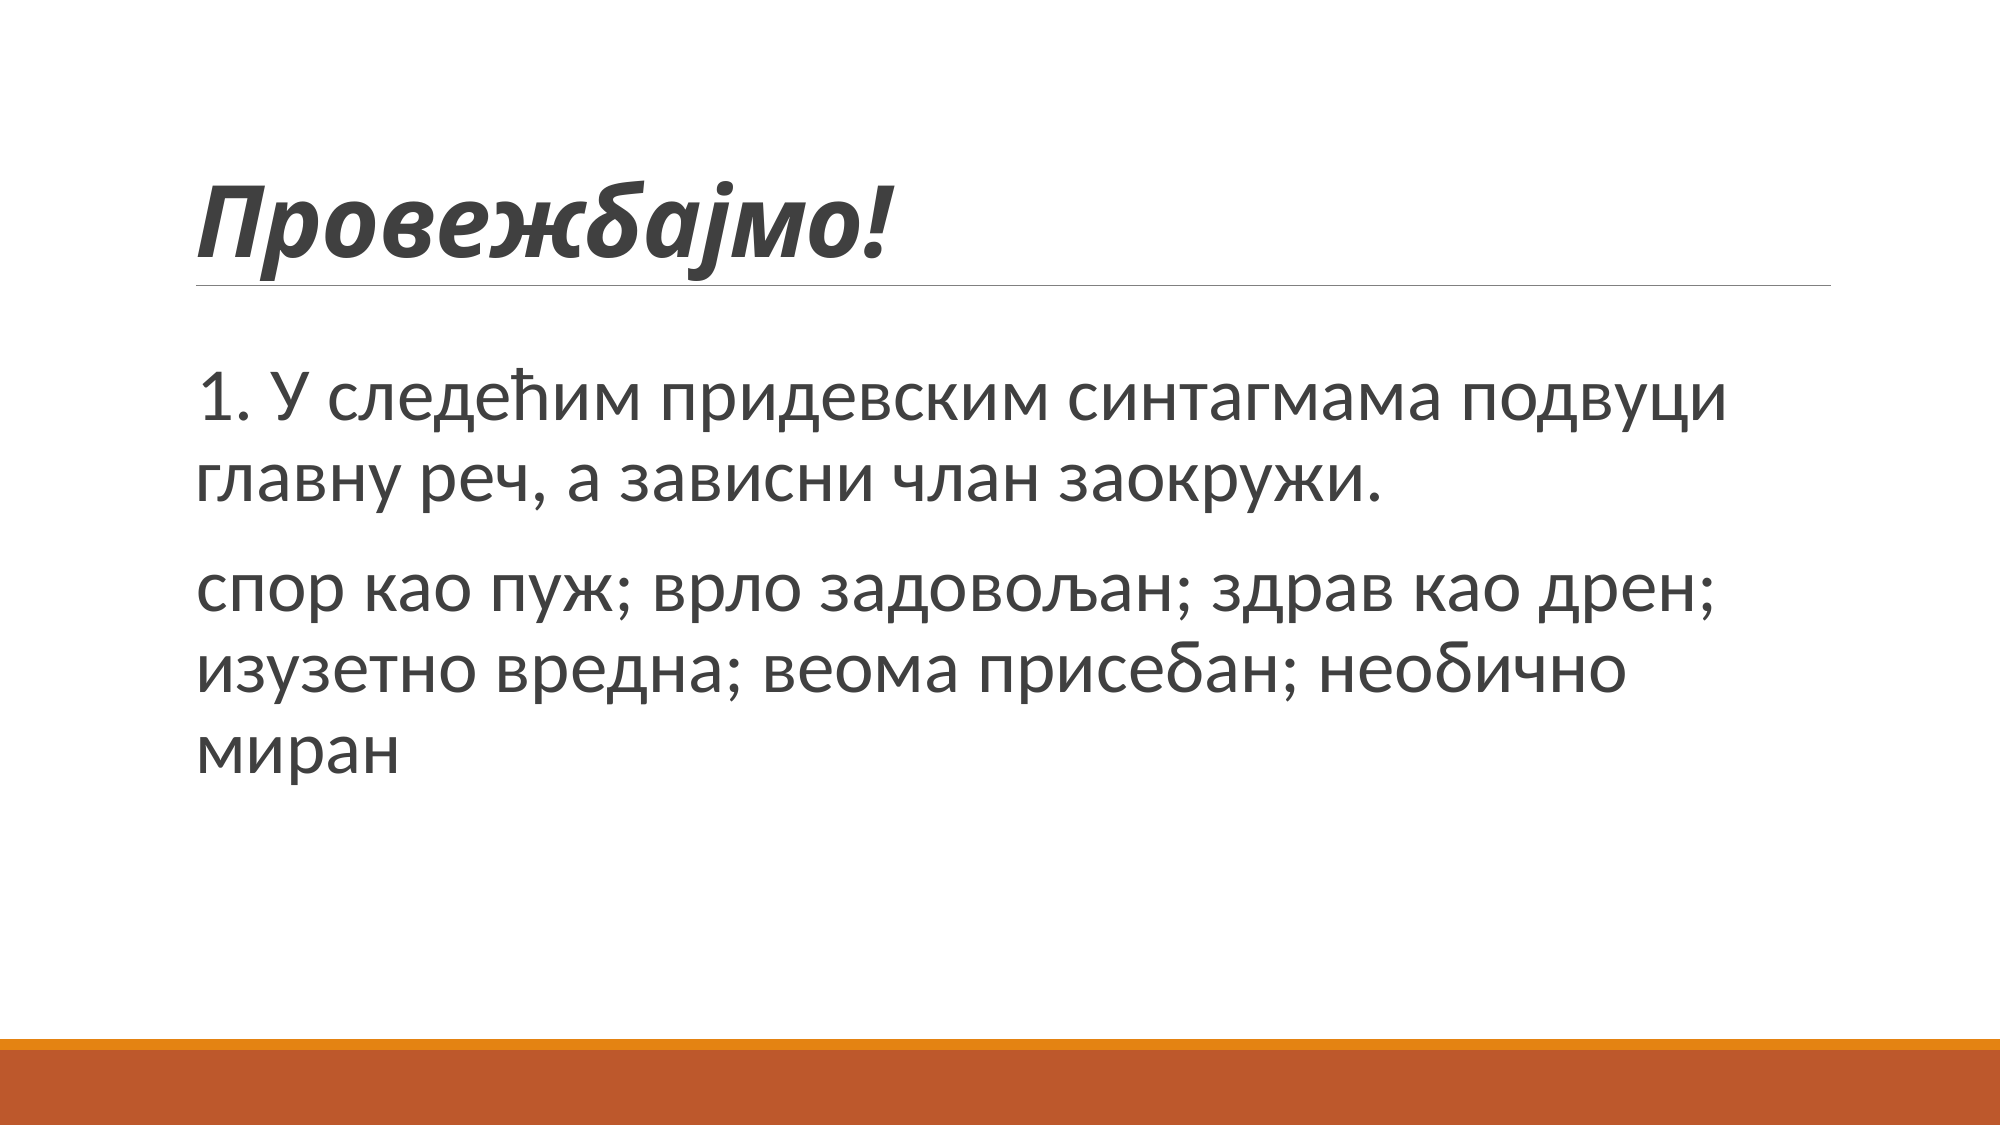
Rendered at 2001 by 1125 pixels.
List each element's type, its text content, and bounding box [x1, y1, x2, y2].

list 1. У следећим придевским синтагмама подвуци главну реч, а зависни члан заокружи. спор као пуж; врло задовољан; здрав као дрен; изузетно вредна; веома присебан; необично миран [180, 348, 1830, 1009]
title Провежбајмо! [180, 47, 1830, 285]
